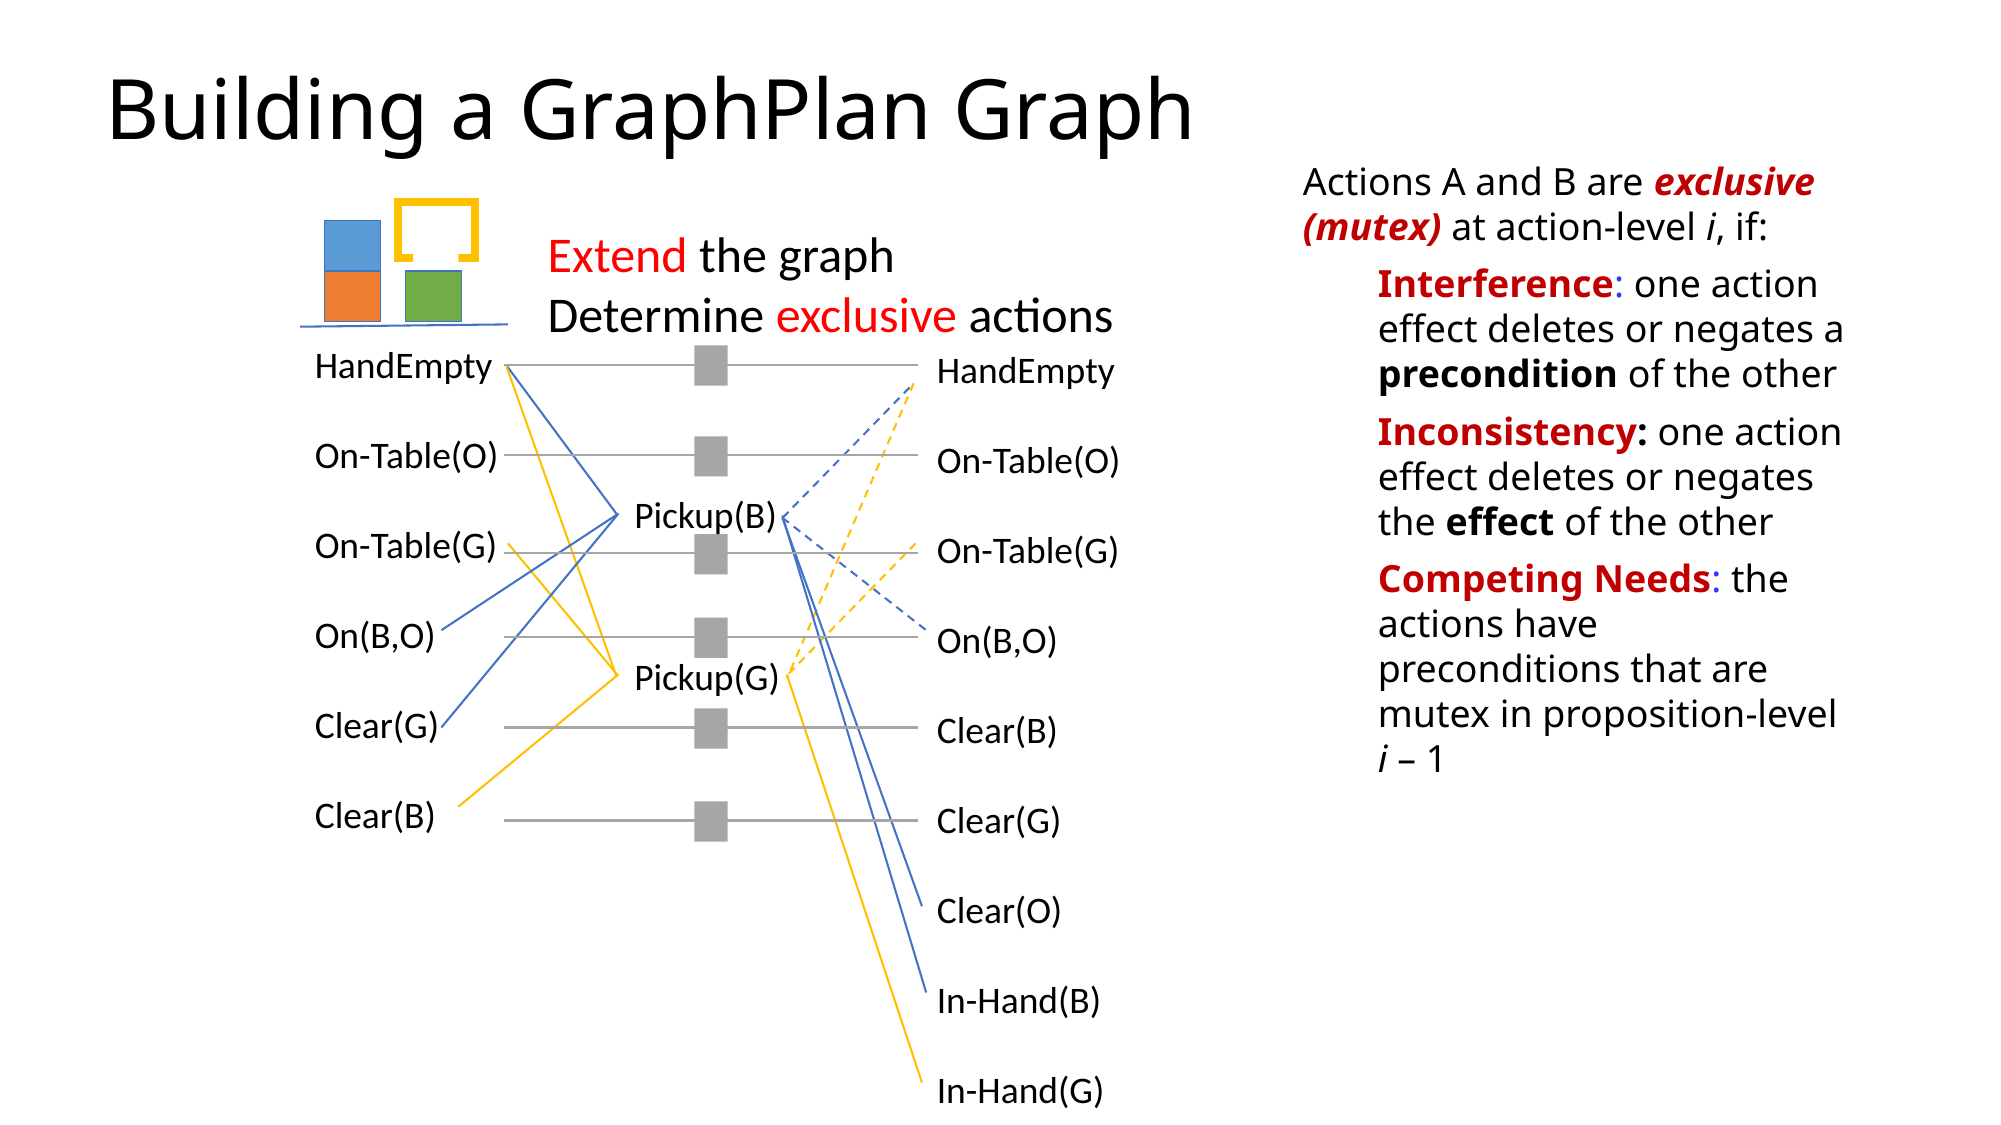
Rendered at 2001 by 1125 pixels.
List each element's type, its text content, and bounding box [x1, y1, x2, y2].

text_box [787, 456, 914, 515]
text_box [324, 220, 381, 271]
text_box Pickup(G) [619, 645, 782, 706]
text_box [694, 543, 728, 553]
text_box Actions A and B are exclusive (mutex) at action-level i, if: Interference: one action effect deletes or negates a precondition of the other Inconsistency: one action effect deletes or negates the effect of the other Competing Needs: the actions have preconditions that are mutex in proposition-level i – 1 [1288, 150, 1863, 788]
text_box [694, 456, 728, 477]
text_box [694, 728, 728, 749]
text_box [694, 801, 728, 820]
text_box HandEmpty On-Table(O) On-Table(G) On(B,O) Clear(B) Clear(G) Clear(O) In-Hand(B) In-Hand(G) [922, 339, 1160, 1119]
text_box [405, 270, 462, 322]
text_box [694, 365, 728, 386]
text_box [782, 515, 927, 993]
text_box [782, 456, 787, 515]
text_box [441, 631, 619, 728]
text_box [505, 365, 617, 455]
text_box Extend the graph Determine exclusive actions [533, 215, 1129, 351]
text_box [786, 993, 922, 1083]
text_box [694, 821, 728, 842]
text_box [398, 201, 476, 267]
text_box [694, 554, 728, 575]
text_box [694, 637, 728, 645]
text_box [694, 617, 728, 636]
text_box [782, 383, 787, 455]
text_box [324, 271, 381, 322]
text_box [694, 345, 728, 364]
text_box HandEmpty On-Table(O) On-Table(G) On(B,O) Clear(G) Clear(B) [300, 333, 538, 844]
text_box [694, 436, 728, 455]
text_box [505, 456, 617, 513]
text_box Pickup(B) [619, 483, 782, 543]
text_box [694, 708, 728, 727]
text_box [787, 383, 914, 455]
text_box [458, 728, 619, 807]
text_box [441, 513, 619, 631]
title Building a GraphPlan Graph [90, 60, 1816, 164]
